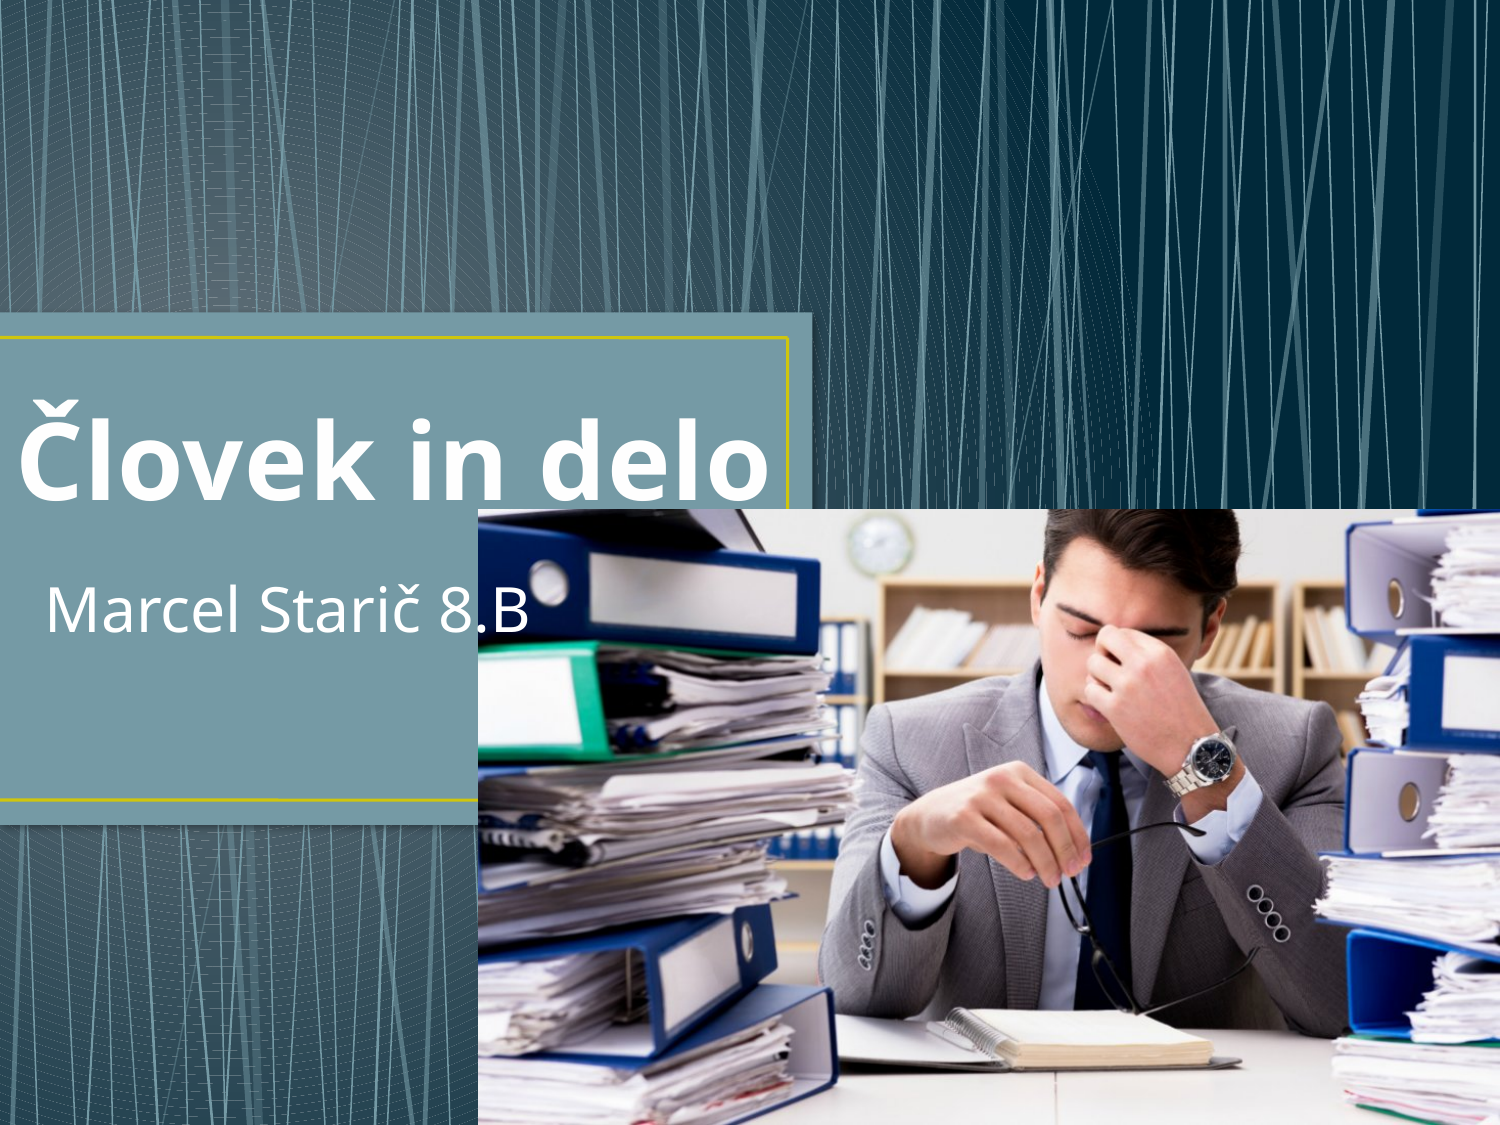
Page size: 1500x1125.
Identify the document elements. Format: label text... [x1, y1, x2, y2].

title Človek in delo [0, 267, 809, 530]
picture [478, 503, 1500, 1125]
subtitle Marcel Starič 8.B [29, 562, 471, 738]
